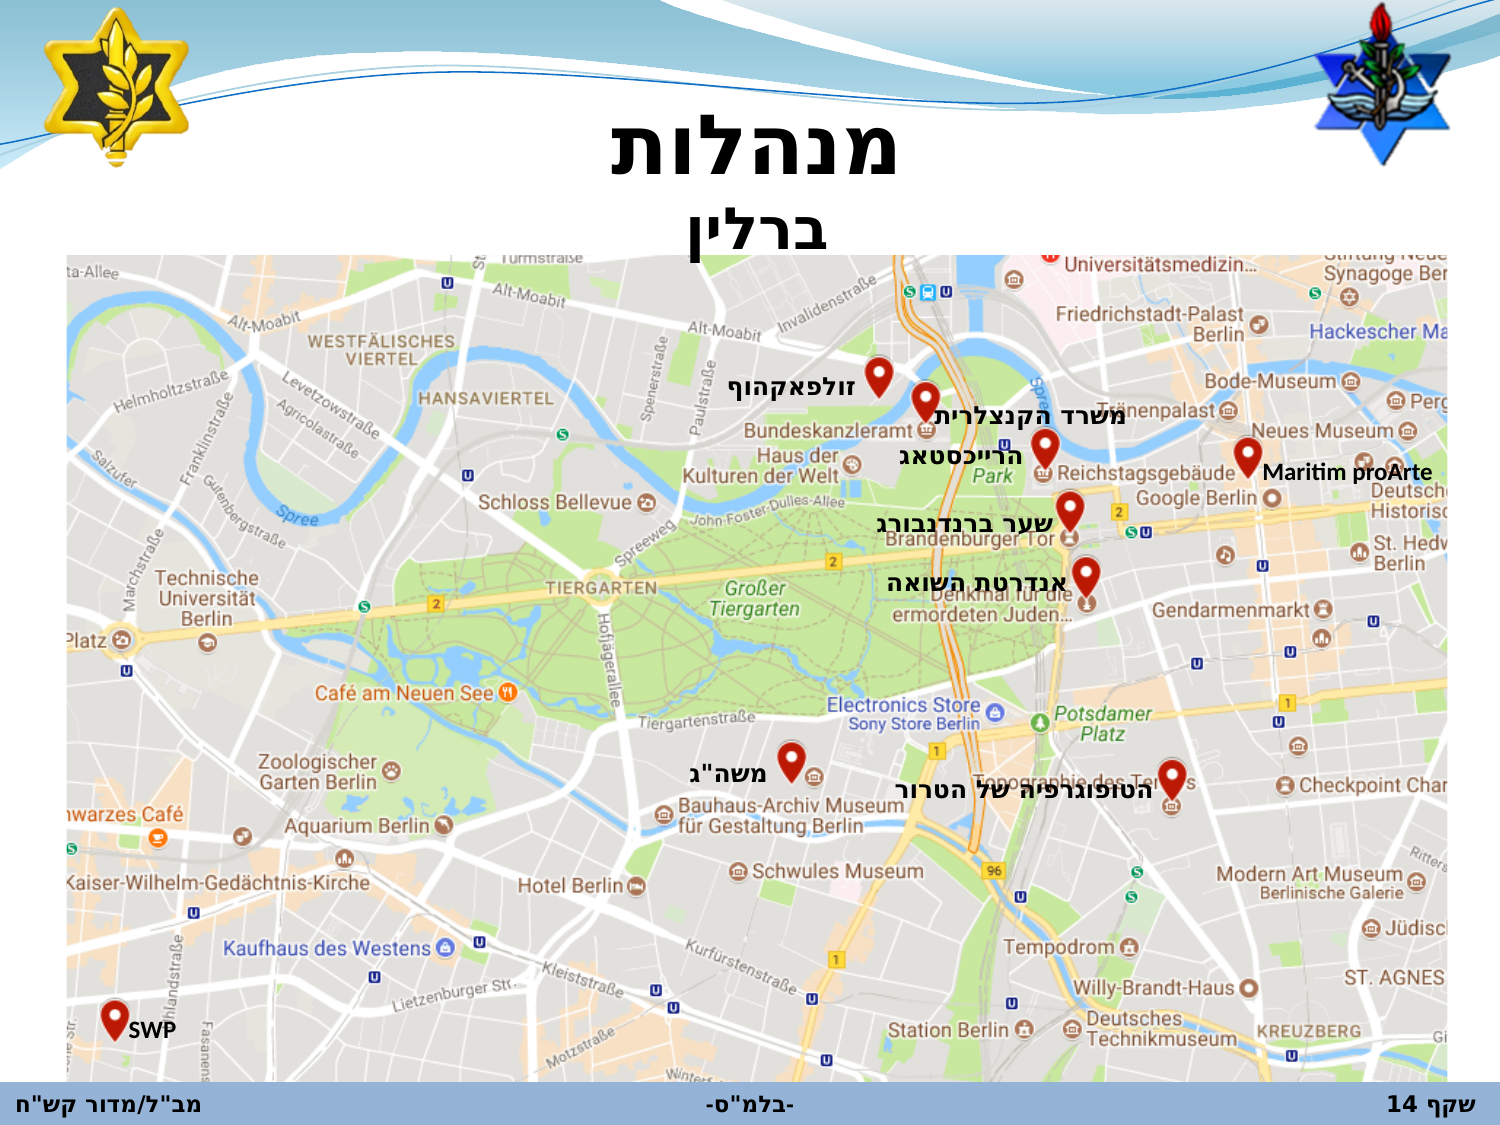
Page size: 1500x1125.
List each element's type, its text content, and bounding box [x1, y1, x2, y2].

picture [42, 0, 193, 172]
picture [66, 255, 1448, 1082]
text_box מנהלות ברלין [293, 84, 1222, 255]
picture [1310, 0, 1459, 173]
